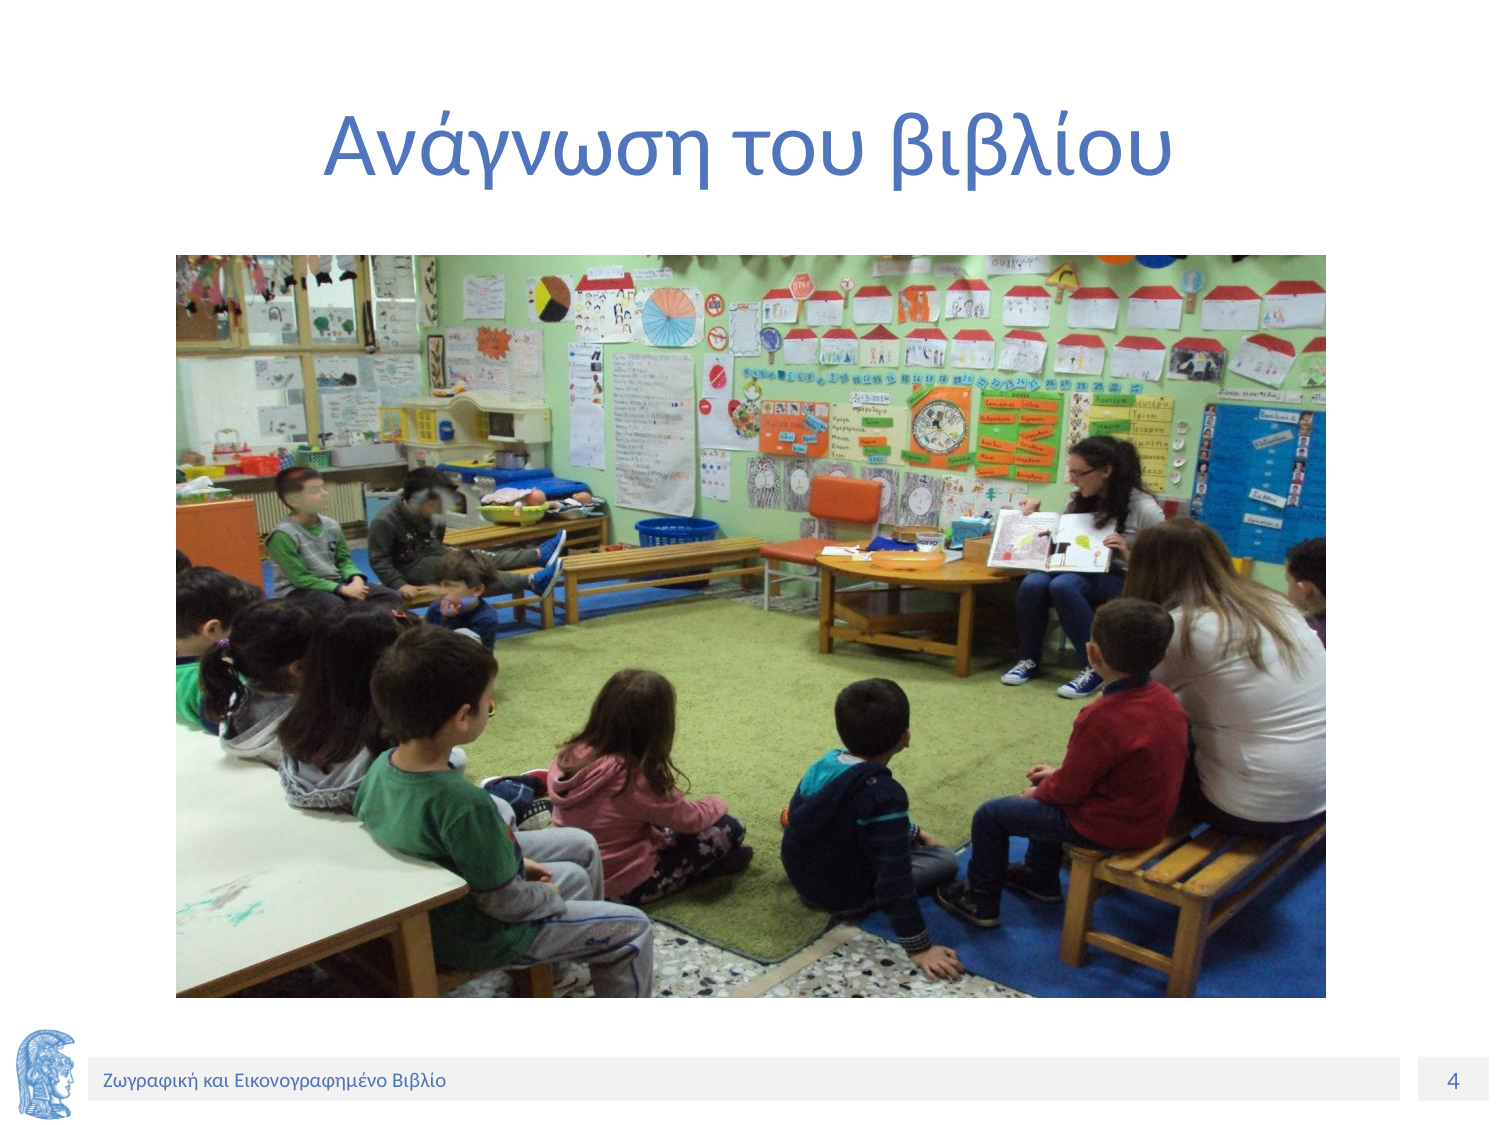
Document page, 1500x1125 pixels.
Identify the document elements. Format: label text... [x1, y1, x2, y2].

title Ανάγνωση του βιβλίου [75, 45, 1425, 233]
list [176, 255, 1326, 999]
picture [9, 1026, 81, 1120]
